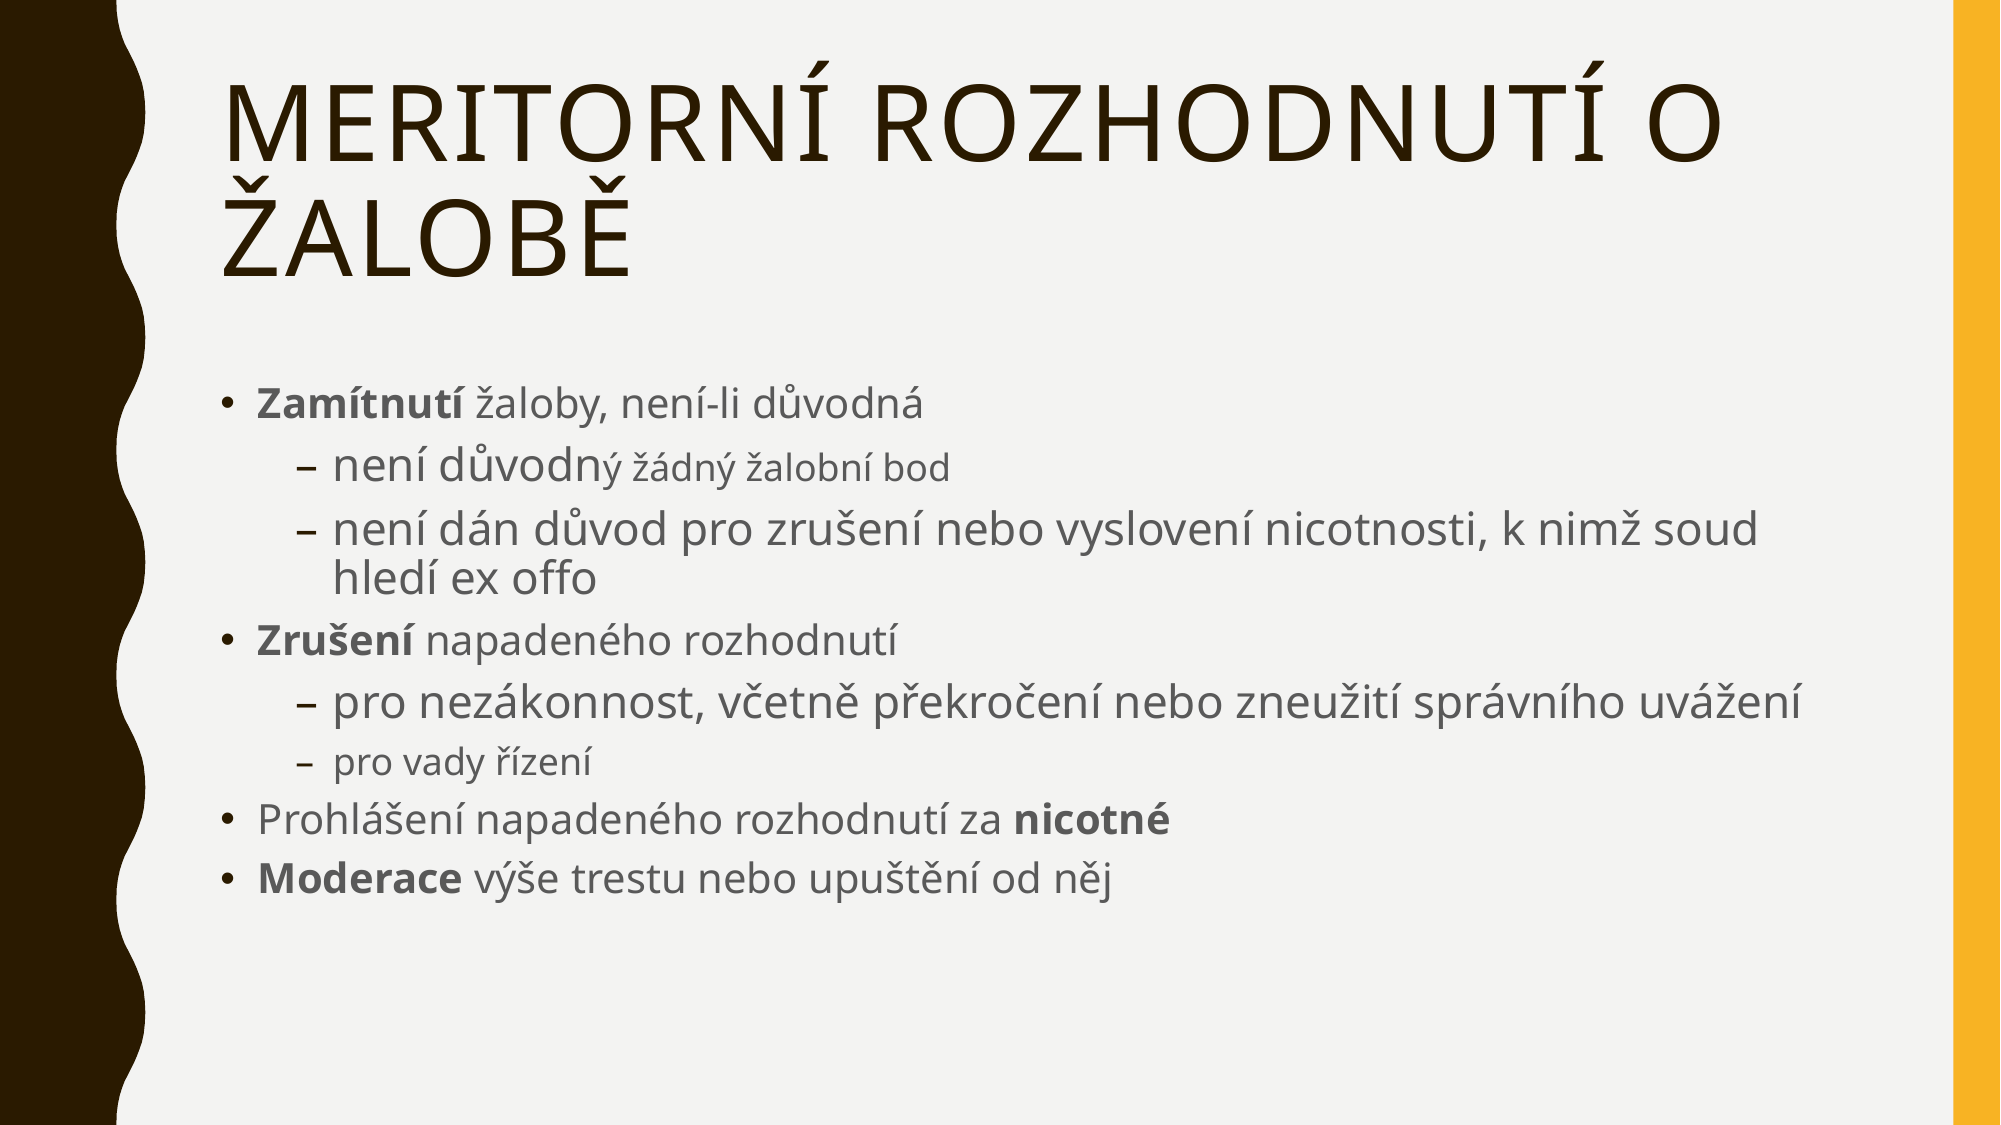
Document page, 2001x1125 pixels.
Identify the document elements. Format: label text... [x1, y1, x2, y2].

list Zamítnutí žaloby, není-li důvodná není důvodný žádný žalobní bod není dán důvod pro zrušení nebo vyslovení nicotnosti, k nimž soud hledí ex offo Zrušení napadeného rozhodnutí pro nezákonnost, včetně překročení nebo zneužití správního uvážení pro vady řízení Prohlášení napadeného rozhodnutí za nicotné Moderace výše trestu nebo upuštění od něj [205, 375, 1875, 965]
title Meritorní rozhodnutí o žalobě [205, 62, 1875, 308]
